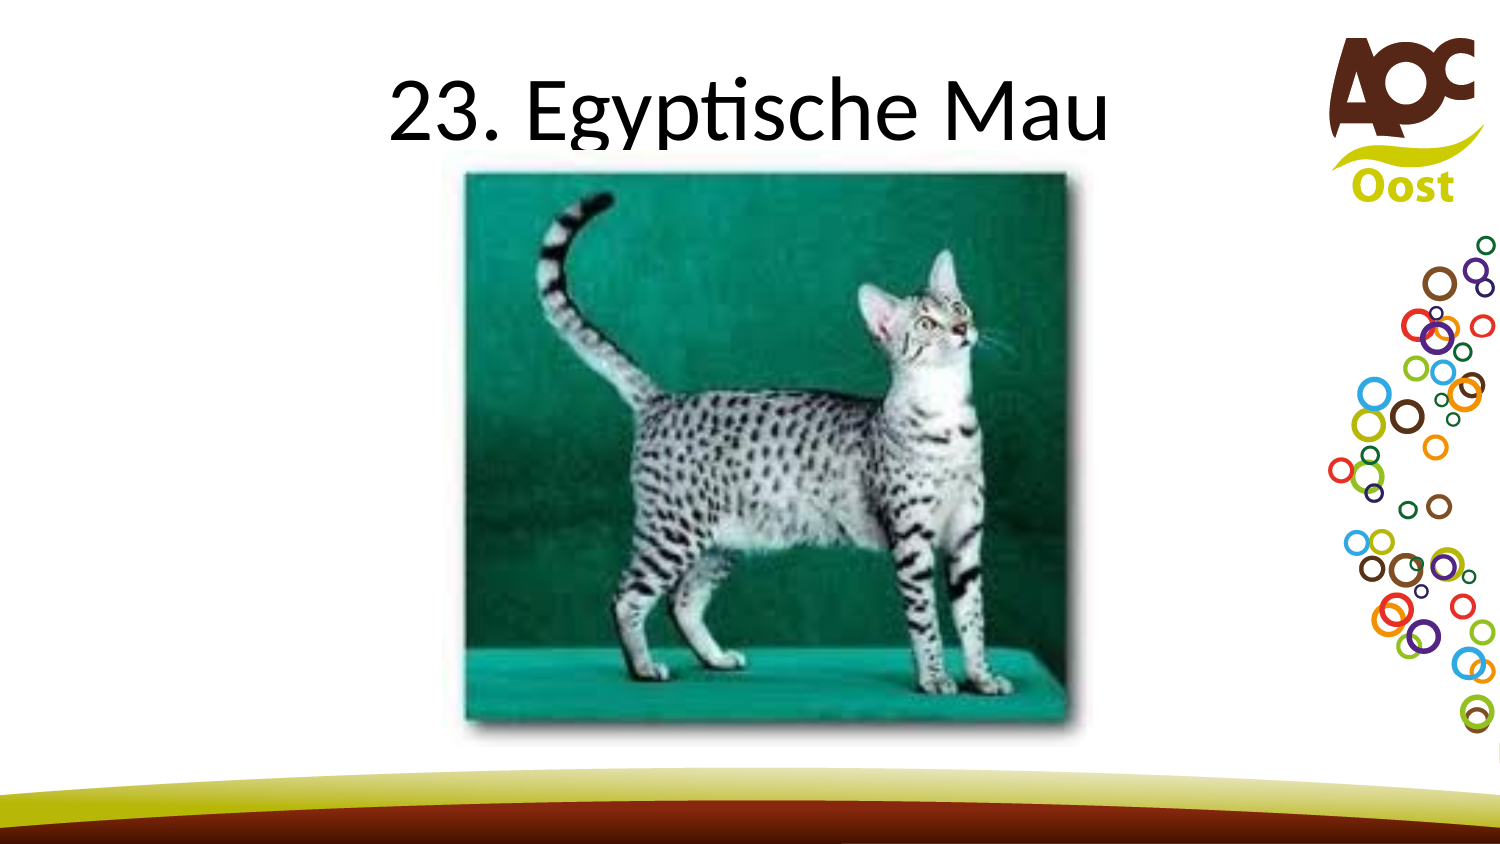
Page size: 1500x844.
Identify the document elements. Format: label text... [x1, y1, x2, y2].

picture [0, 0, 1500, 844]
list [442, 149, 1093, 748]
title 23. Egyptische Mau [75, 33, 1425, 175]
